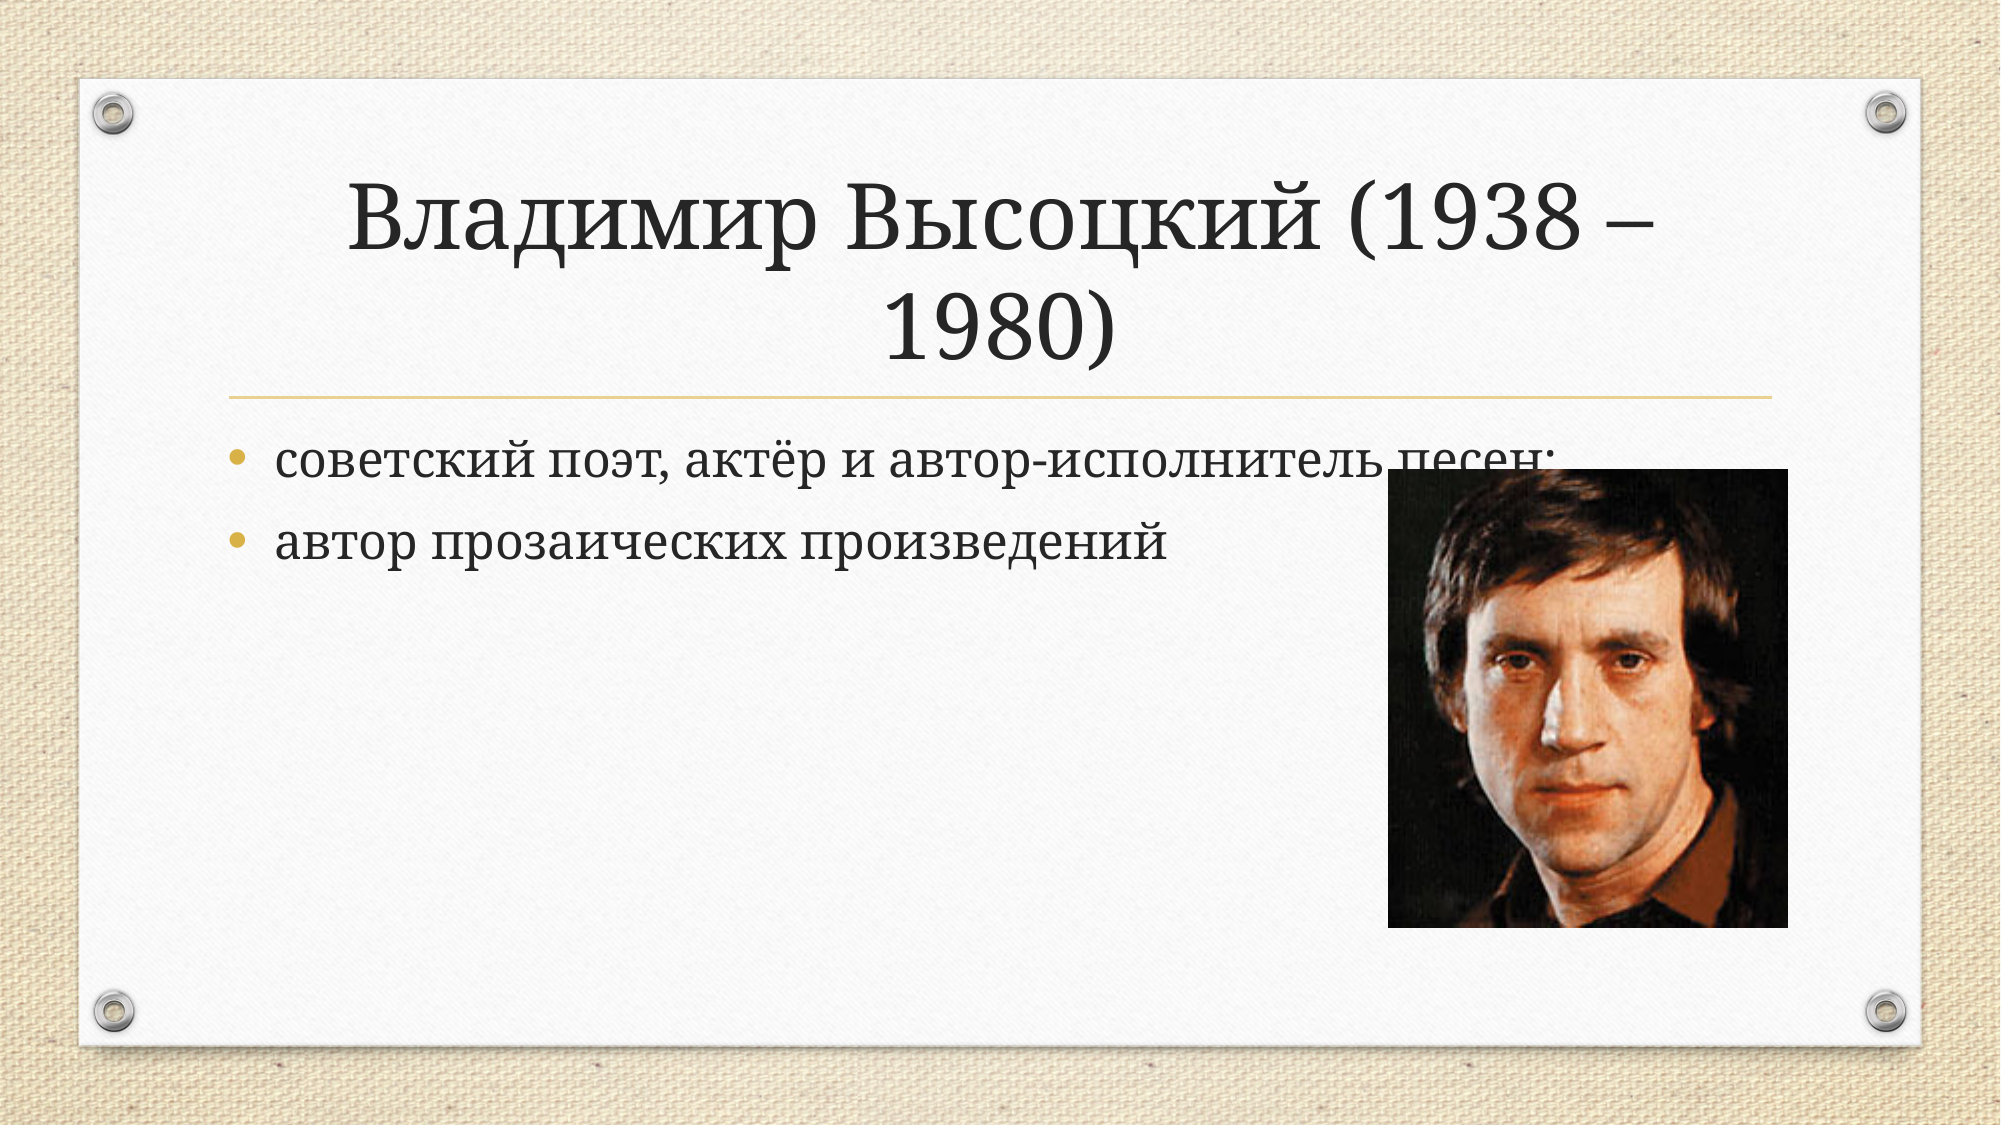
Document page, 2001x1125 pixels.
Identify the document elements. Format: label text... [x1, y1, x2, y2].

picture [0, 0, 2001, 1125]
list советский поэт, актёр и автор-исполнитель песен; автор прозаических произведений [212, 419, 1788, 964]
title Владимир Высоцкий (1938 – 1980) [212, 161, 1788, 375]
